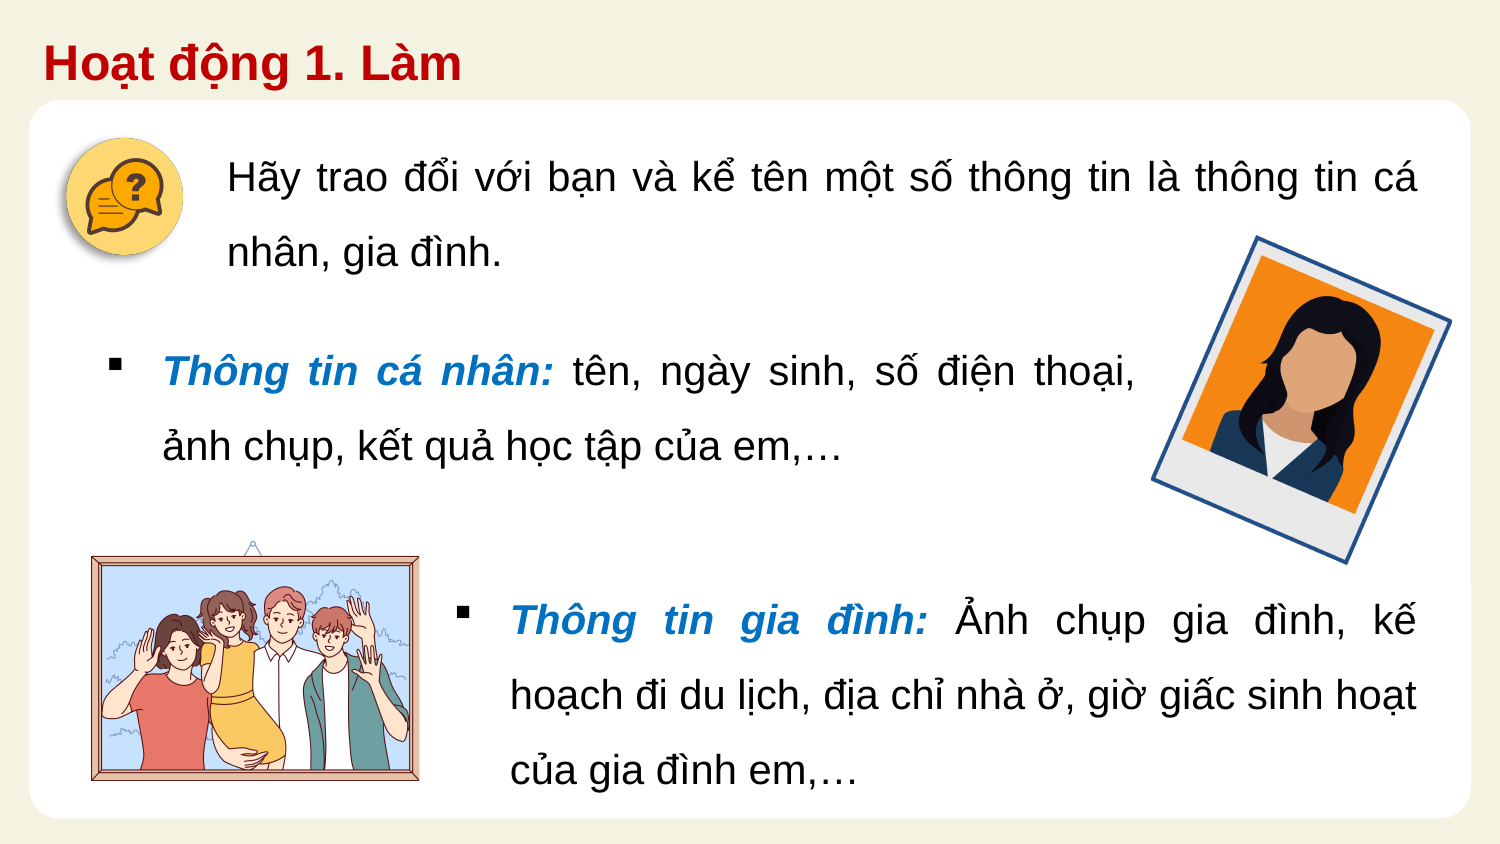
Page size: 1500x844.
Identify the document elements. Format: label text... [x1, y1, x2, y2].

text_box Thông tin cá nhân: tên, ngày sinh, số điện thoại, ảnh chụp, kết quả học tập của em,… [91, 311, 1151, 477]
text_box [27, 97, 1473, 821]
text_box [66, 117, 1434, 276]
text_box [1150, 235, 1453, 565]
text_box [91, 541, 420, 781]
text_box Thông tin gia đình: Ảnh chụp gia đình, kế hoạch đi du lịch, địa chỉ nhà ở, giờ giấc sinh hoạt của gia đình em,… [438, 560, 1433, 800]
text_box Hoạt động 1. Làm [29, 22, 873, 98]
